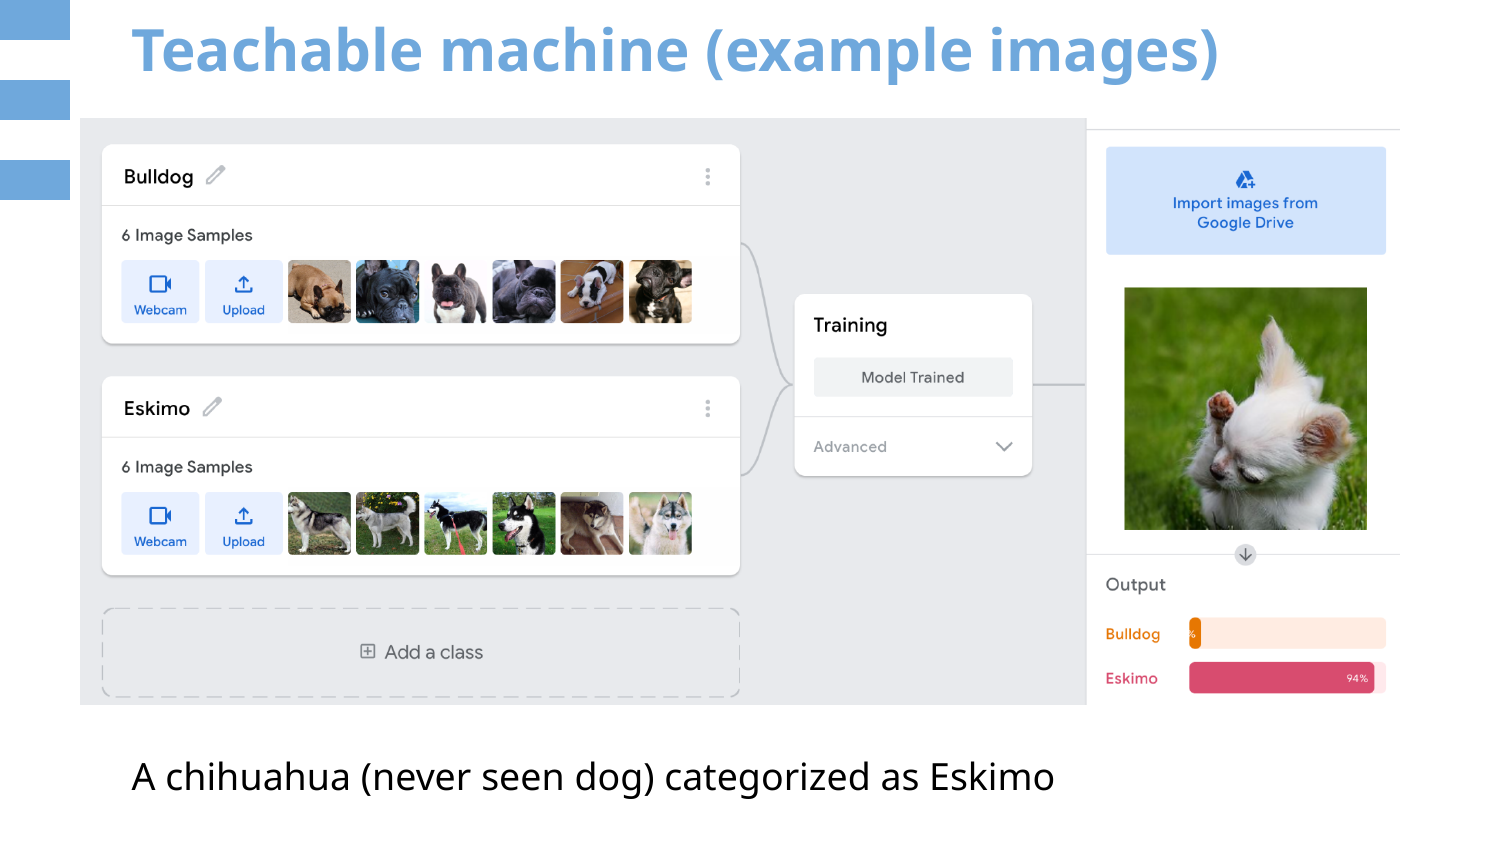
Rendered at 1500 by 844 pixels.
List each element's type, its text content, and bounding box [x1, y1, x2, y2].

title Teachable machine (example images) [116, 25, 1384, 71]
text_box [1059, 311, 1489, 821]
title A chihuahua (never seen dog) categorized as Eskimo [116, 752, 1384, 798]
picture [80, 118, 1400, 706]
